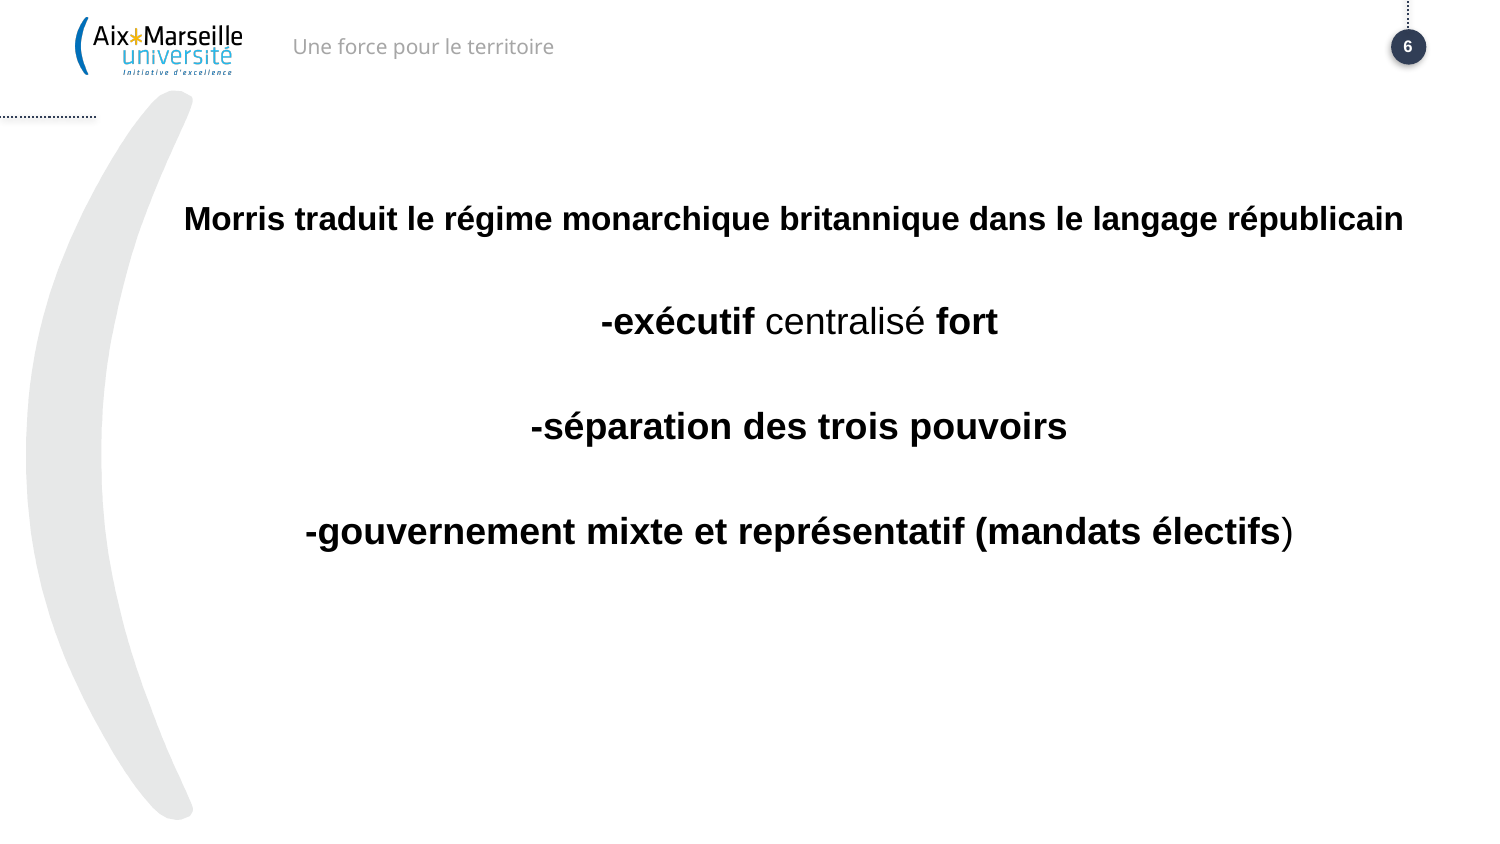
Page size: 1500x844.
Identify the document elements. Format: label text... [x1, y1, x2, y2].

picture [75, 17, 242, 75]
slide_number 6 [1370, 36, 1446, 55]
list Morris traduit le régime monarchique britannique dans le langage républicain -exécutif centralisé fort -séparation des trois pouvoirs -gouvernement mixte et représentatif (mandats électifs) [174, 196, 1425, 754]
footer Une force pour le territoire [277, 21, 1371, 71]
